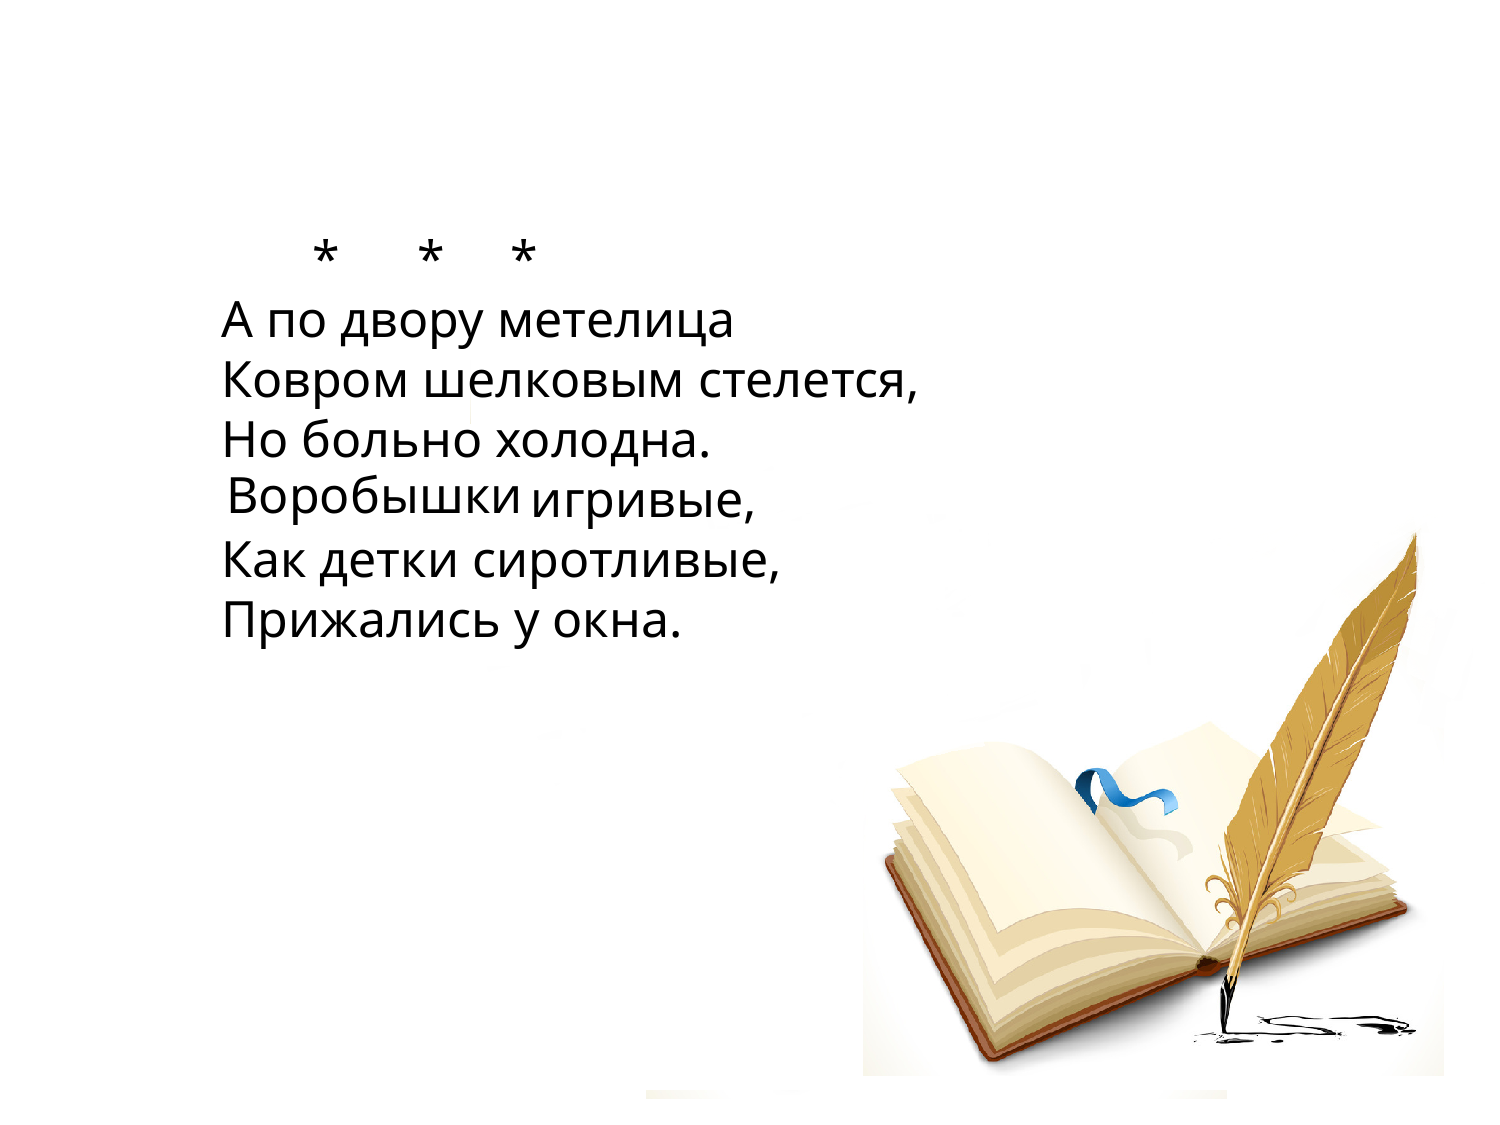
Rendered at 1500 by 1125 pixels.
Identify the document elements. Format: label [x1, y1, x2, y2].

picture [0, 89, 1500, 1099]
